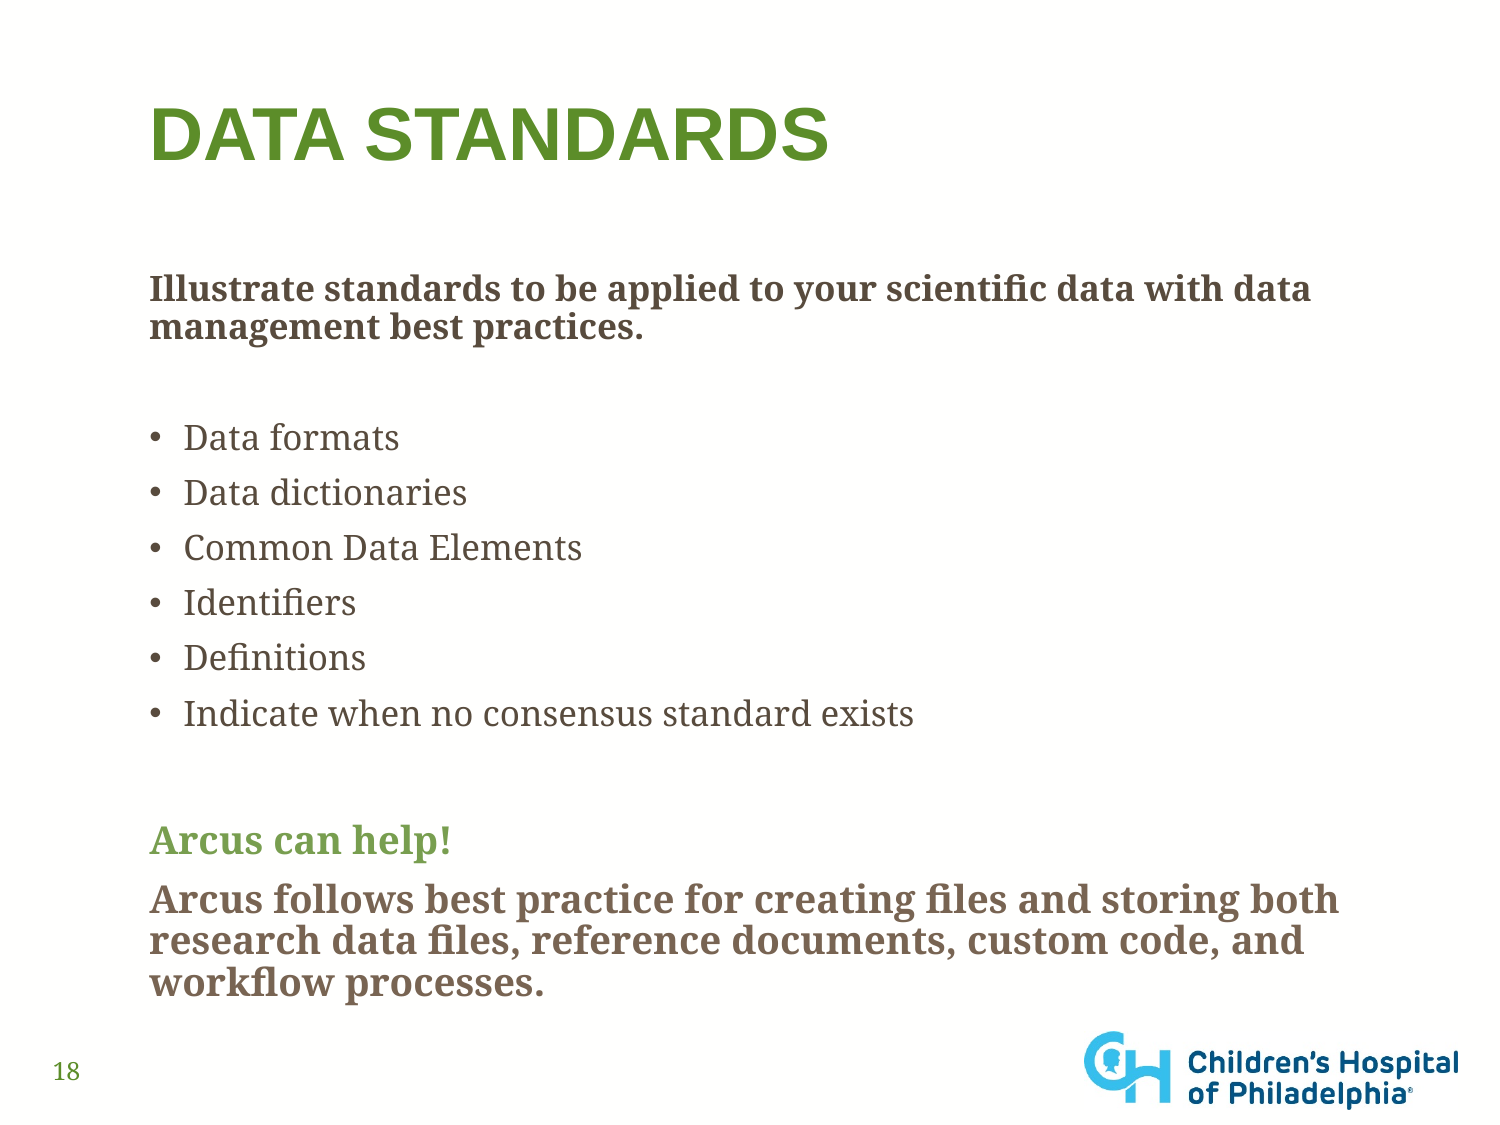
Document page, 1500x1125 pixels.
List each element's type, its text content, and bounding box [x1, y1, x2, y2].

picture [1084, 1031, 1458, 1110]
title Data Standards [134, 52, 1366, 220]
slide_number 18 [37, 1042, 106, 1103]
list Illustrate standards to be applied to your scientific data with data management best practices. Data formats Data dictionaries Common Data Elements Identifiers Definitions Indicate when no consensus standard exists Arcus can help! Arcus follows best practice for creating files and storing both research data files, reference documents, custom code, and workflow processes. [134, 264, 1366, 1013]
